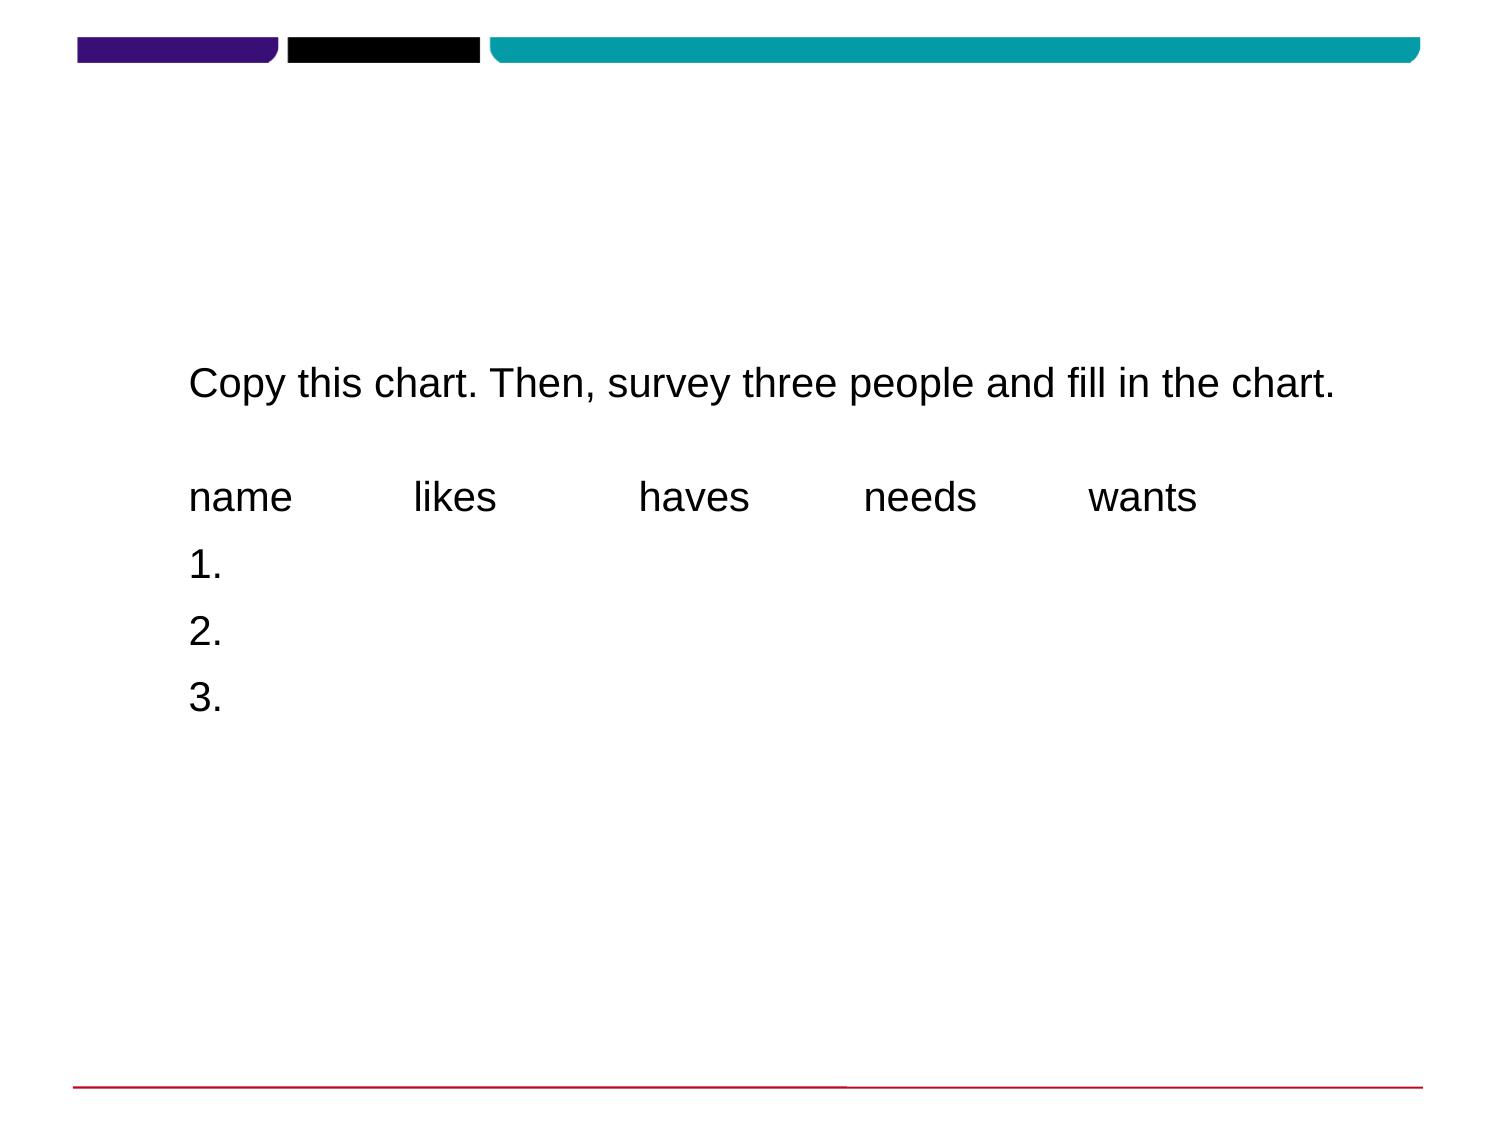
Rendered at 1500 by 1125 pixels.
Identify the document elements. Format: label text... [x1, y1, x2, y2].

picture [58, 34, 1436, 64]
text_box name likes haves needs wants 1. 2. 3. [173, 462, 1321, 871]
list Copy this chart. Then, survey three people and fill in the chart. [173, 348, 1377, 420]
